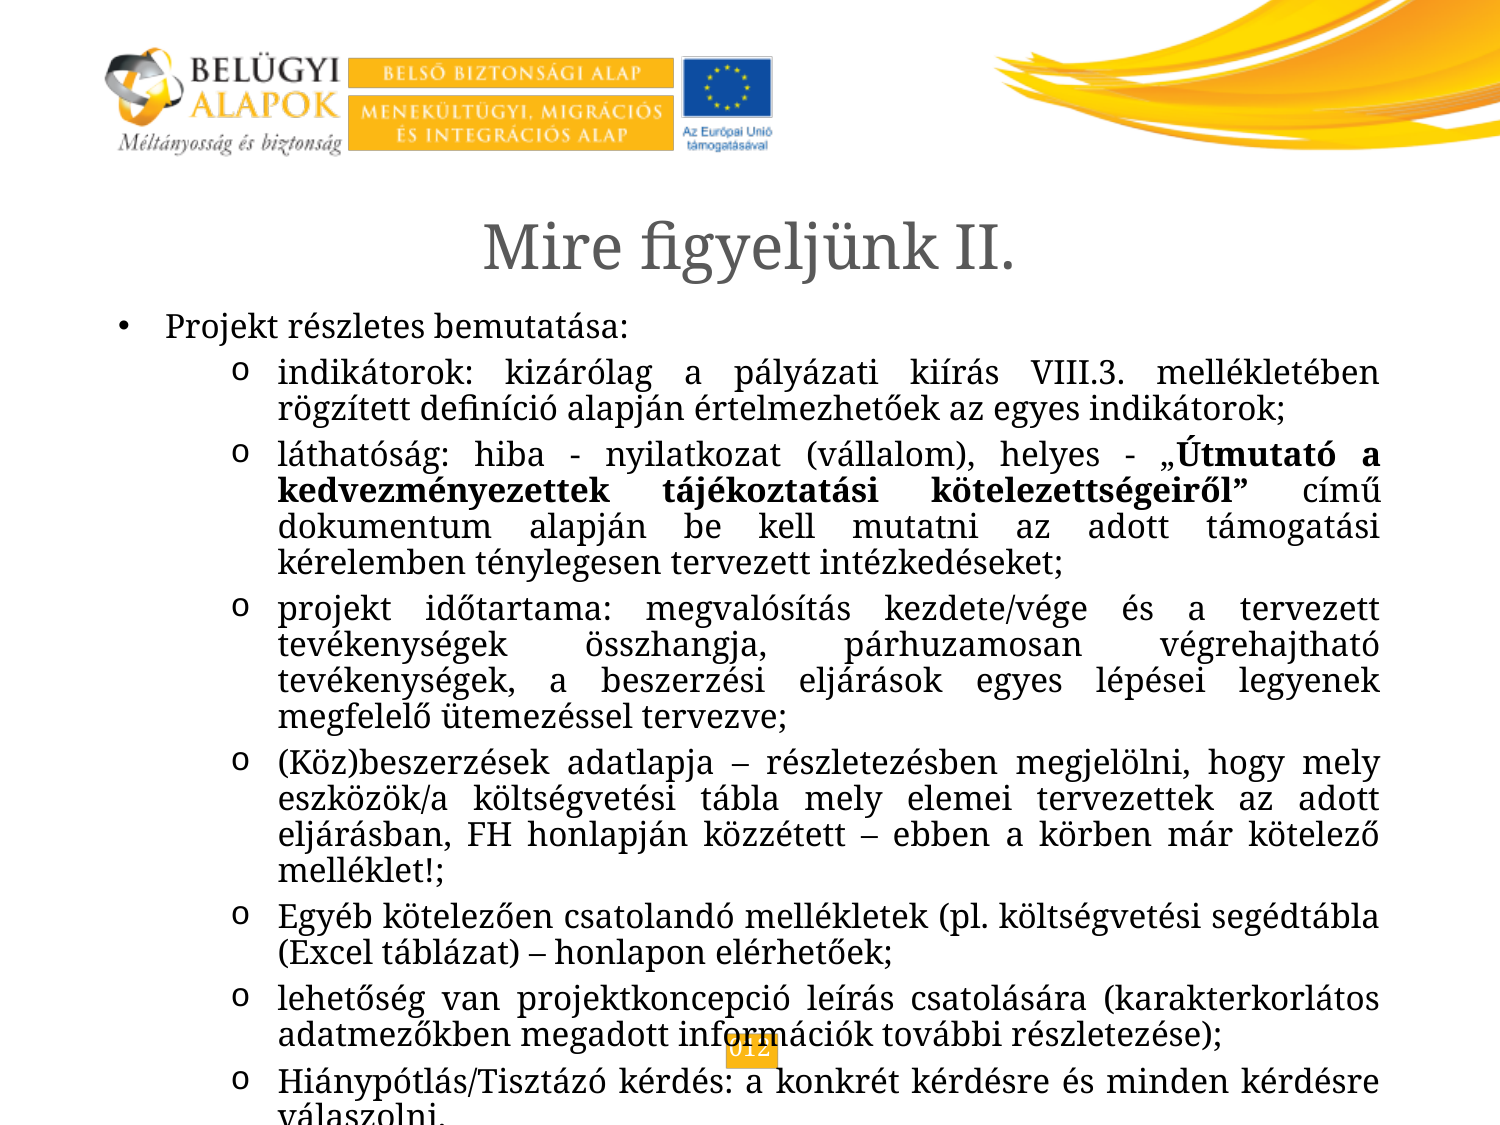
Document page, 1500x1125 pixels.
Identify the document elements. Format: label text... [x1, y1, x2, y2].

list Mire figyeljünk II. [118, 206, 1382, 278]
list Projekt részletes bemutatása: indikátorok: kizárólag a pályázati kiírás VIII.3. mellékletében rögzített definíció alapján értelmezhetőek az egyes indikátorok; láthatóság: hiba - nyilatkozat (vállalom), helyes - „Útmutató a kedvezményezettek tájékoztatási kötelezettségeiről” című dokumentum alapján be kell mutatni az adott támogatási kérelemben ténylegesen tervezett intézkedéseket; projekt időtartama: megvalósítás kezdete/vége és a tervezett tevékenységek összhangja, párhuzamosan végrehajtható tevékenységek, a beszerzési eljárások egyes lépései legyenek megfelelő ütemezéssel tervezve; (Köz)beszerzések adatlapja – részletezésben megjelölni, hogy mely eszközök/a költségvetési tábla mely elemei tervezettek az adott eljárásban, FH honlapján közzétett – ebben a körben már kötelező melléklet!; Egyéb kötelezően csatolandó mellékletek (pl. költségvetési segédtábla (Excel táblázat) – honlapon elérhetőek; lehetőség van projektkoncepció leírás csatolására (karakterkorlátos adatmezőkben megadott információk további részletezése); Hiánypótlás/Tisztázó kérdés: a konkrét kérdésre és minden kérdésre válaszolni. [118, 305, 1382, 975]
